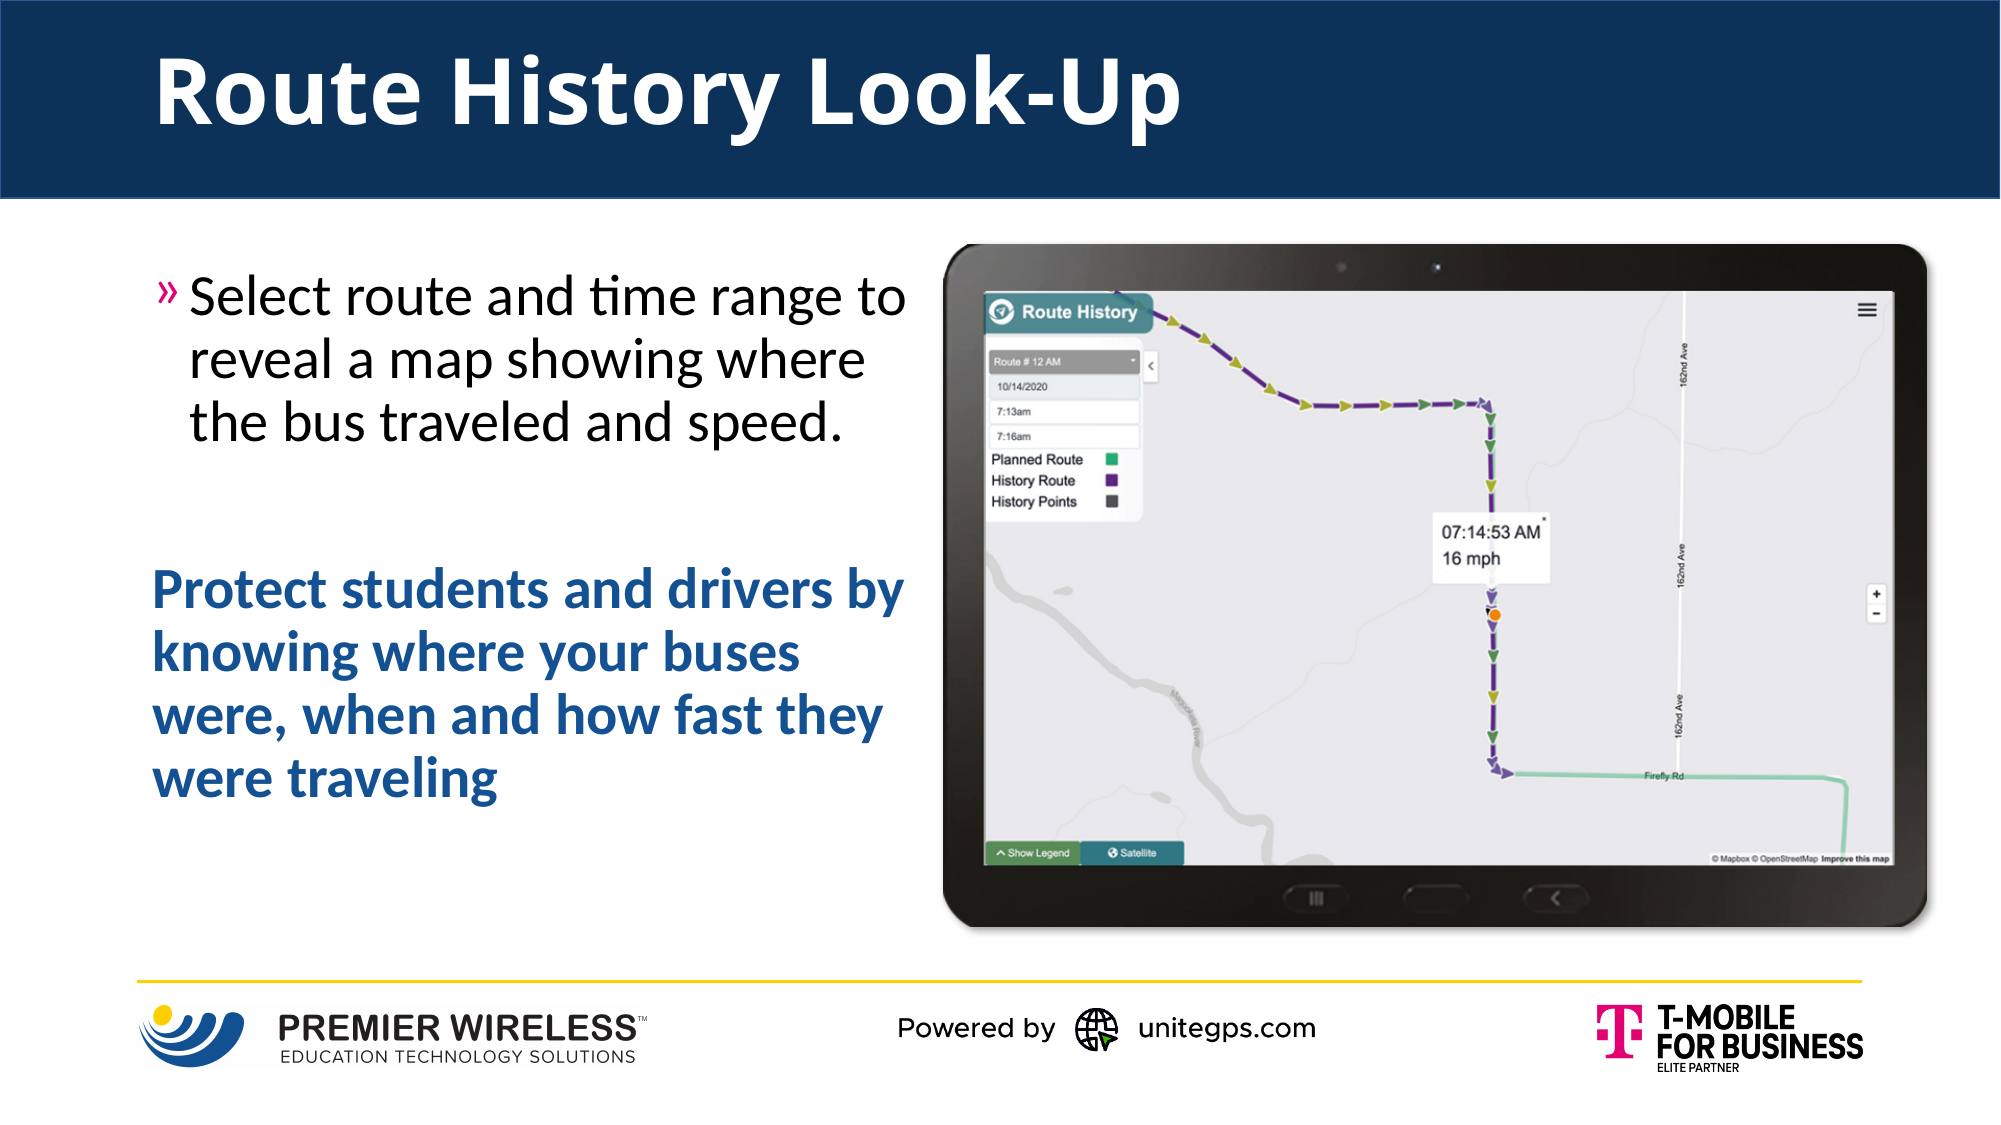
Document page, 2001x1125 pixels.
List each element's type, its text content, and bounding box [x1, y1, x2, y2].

picture [137, 1004, 647, 1068]
list Select route and time range to reveal a map showing where the bus traveled and speed. Protect students and drivers by knowing where your buses were, when and how fast they were traveling [137, 257, 928, 982]
picture [894, 1004, 1319, 1055]
title Route History Look-Up [137, 37, 1863, 194]
picture [943, 244, 1927, 927]
picture [1597, 1004, 1863, 1072]
